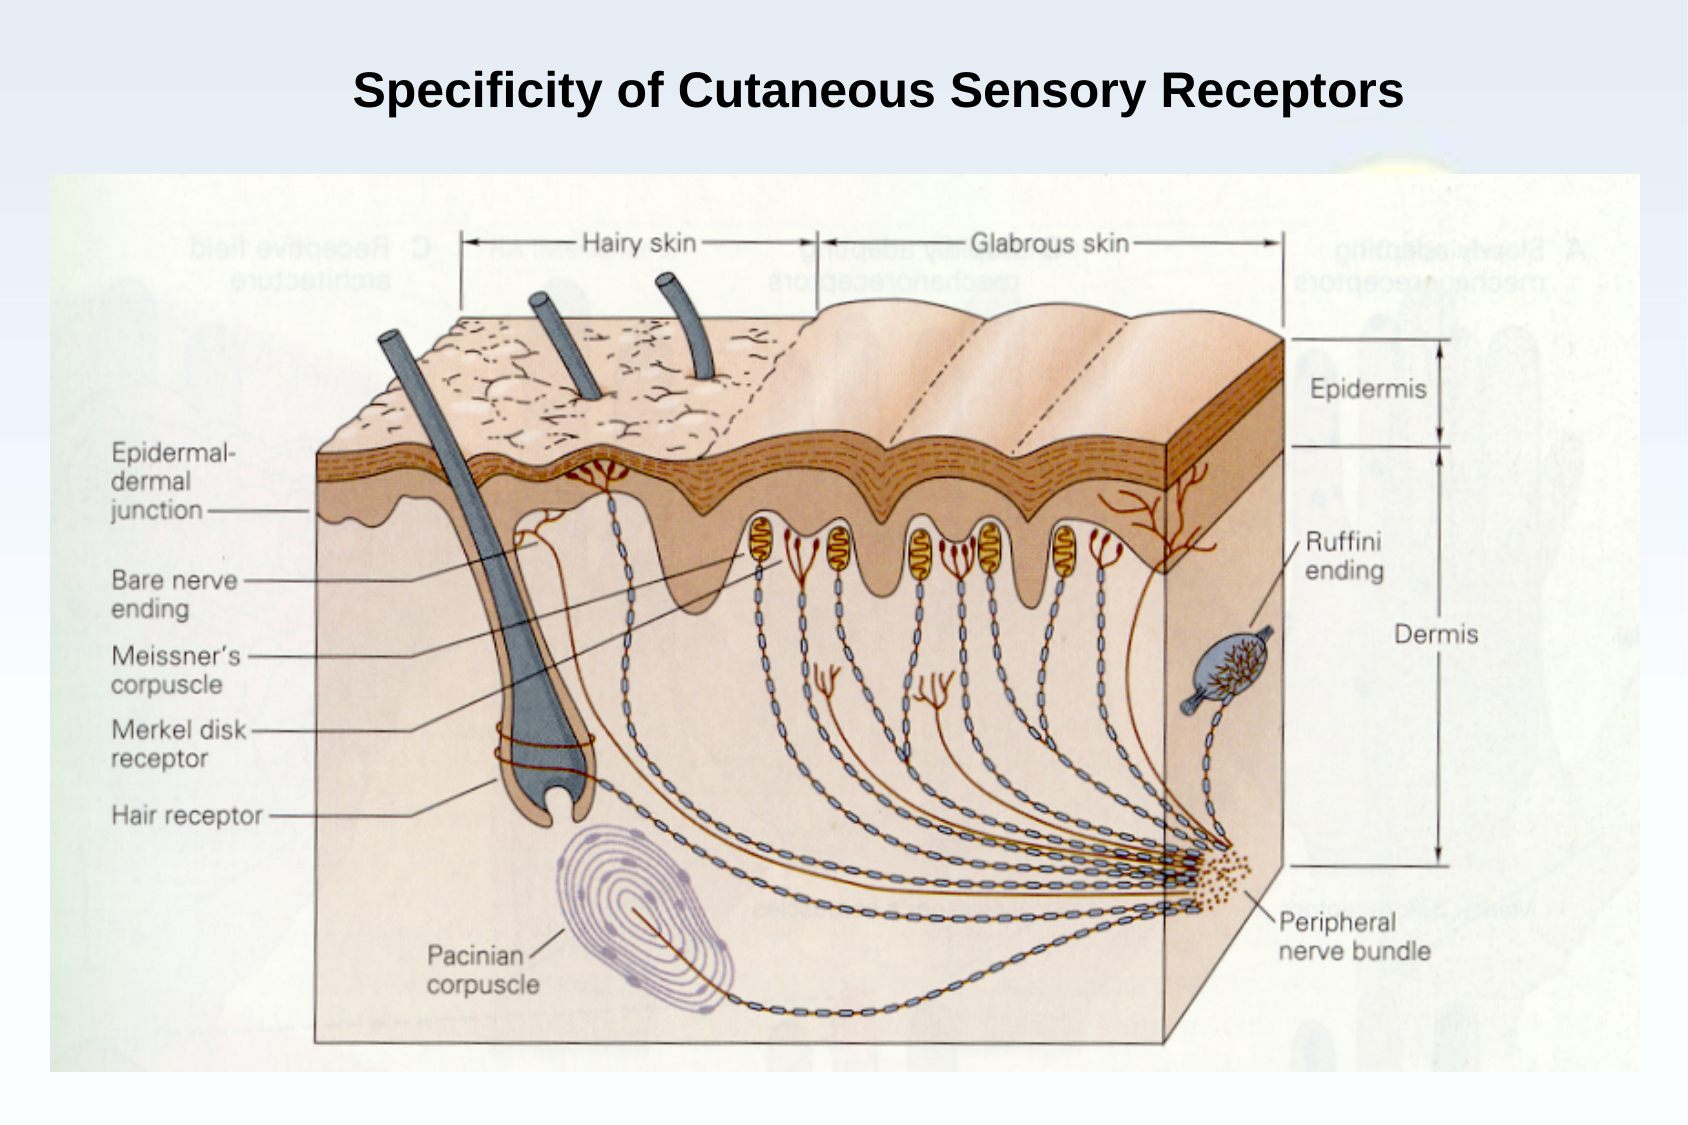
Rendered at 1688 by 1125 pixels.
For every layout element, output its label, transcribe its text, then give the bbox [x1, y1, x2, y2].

text_box Specificity of Cutaneous Sensory Receptors [337, 50, 1421, 125]
picture [0, 0, 1688, 1125]
